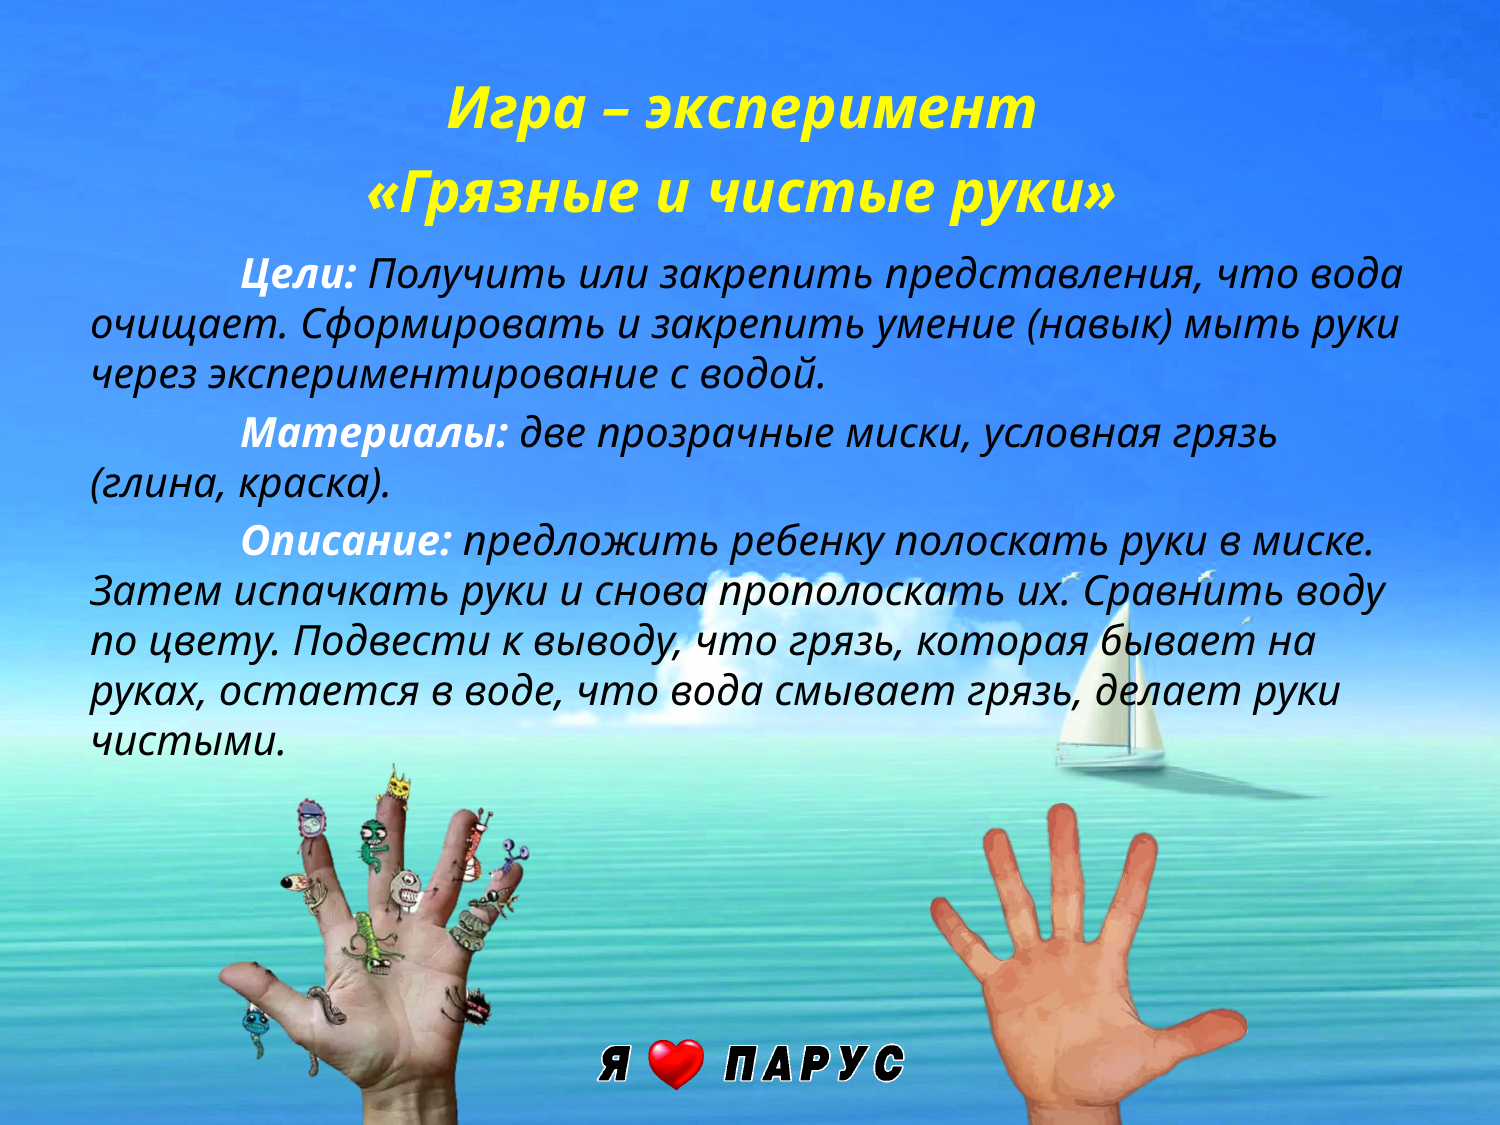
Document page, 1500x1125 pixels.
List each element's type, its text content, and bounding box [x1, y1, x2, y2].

text_box Цели: Получить или закрепить представления, что вода очищает. Сформировать и закрепить умение (навык) мыть руки через экспериментирование с водой. Материалы: две прозрачные миски, условная грязь (глина, краска). Описание: предложить ребенку полоскать руки в миске. Затем испачкать руки и снова прополоскать их. Сравнить воду по цвету. Подвести к выводу, что грязь, которая бывает на руках, остается в воде, что вода смывает грязь, делает руки чистыми. [74, 239, 1425, 965]
list Игра – эксперимент «Грязные и чистые руки» [75, 70, 1425, 239]
picture [0, 0, 1500, 1125]
